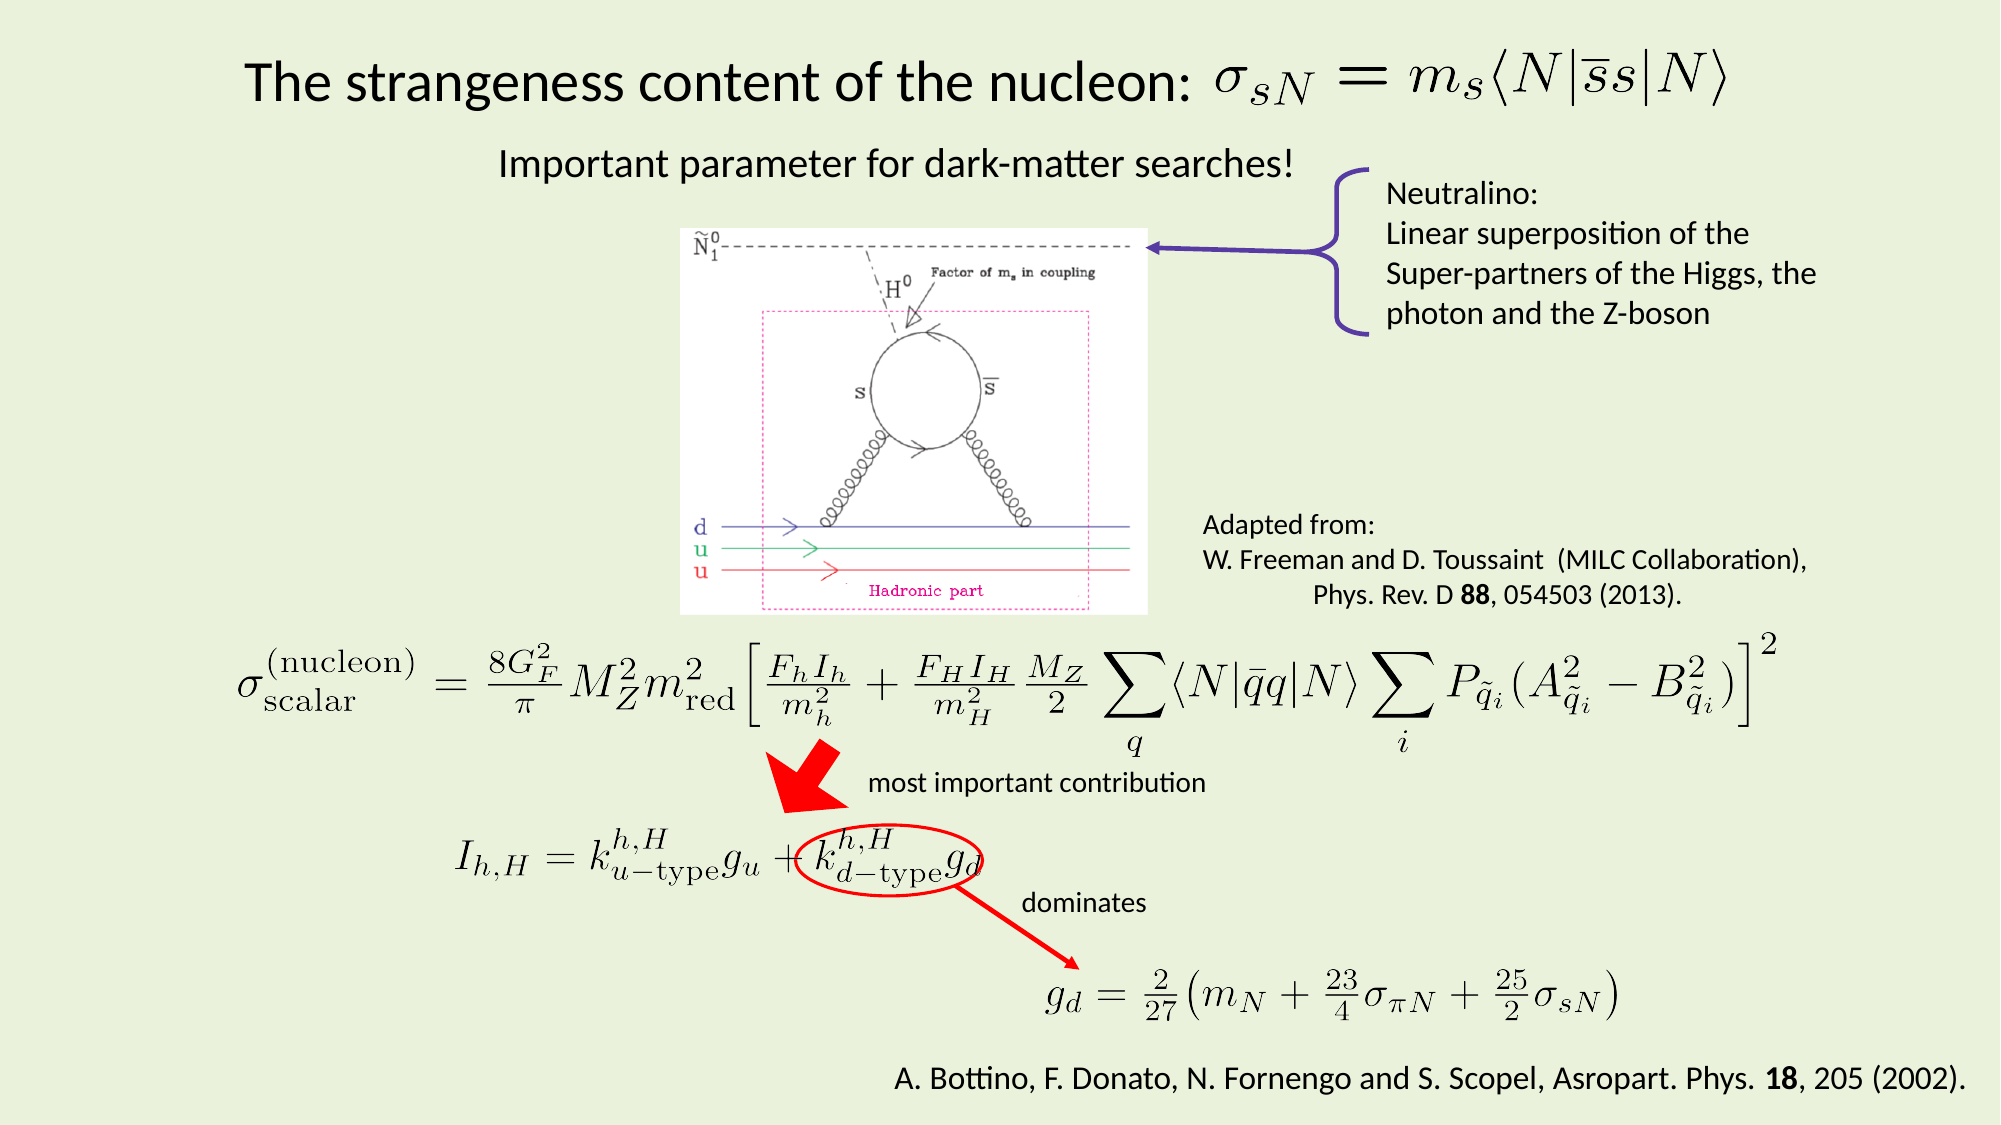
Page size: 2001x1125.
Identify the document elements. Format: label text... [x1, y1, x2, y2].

text_box Important parameter for dark-matter searches! [483, 128, 1428, 193]
title The strangeness content of the nucleon: [229, 36, 1257, 129]
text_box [1145, 247, 1305, 252]
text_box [955, 885, 1080, 970]
text_box Neutralino: Linear superposition of the Super-partners of the Higgs, the photon and the Z-boson [1371, 163, 1843, 339]
text_box [1305, 169, 1370, 335]
text_box most important contribution [853, 757, 1237, 807]
picture [455, 828, 981, 888]
picture [237, 632, 1776, 757]
picture [1215, 48, 1726, 109]
text_box [767, 757, 849, 814]
text_box [830, 888, 948, 896]
text_box A. Bottino, F. Donato, N. Fornengo and S. Scopel, Asropart. Phys. 18, 205 (2002). [879, 1048, 1983, 1104]
text_box [851, 824, 927, 828]
text_box Adapted from: W. Freeman and D. Toussaint (MILC Collaboration), Phys. Rev. D 88, 054503 (2013). [1188, 498, 1888, 618]
picture [680, 228, 1148, 615]
picture [1044, 969, 1617, 1021]
text_box dominates [1006, 875, 1196, 926]
